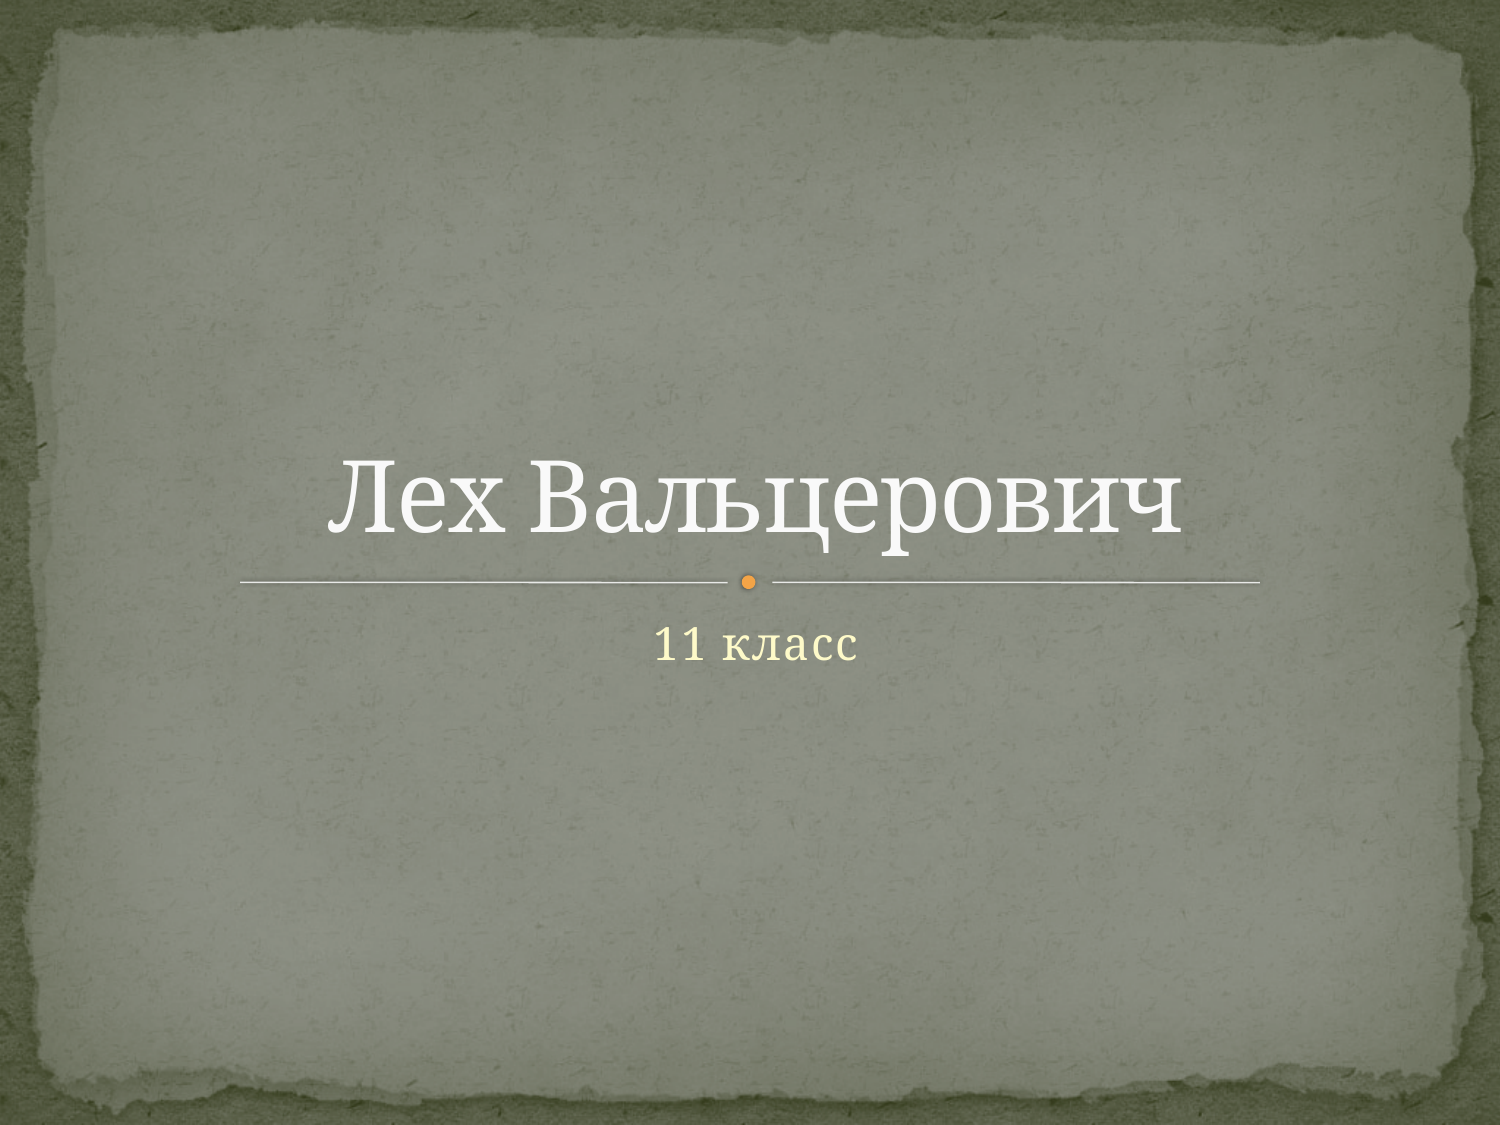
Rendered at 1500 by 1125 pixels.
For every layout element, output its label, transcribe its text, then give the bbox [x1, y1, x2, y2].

subtitle 11 класс [75, 606, 1438, 795]
title Лех Вальцерович [74, 235, 1438, 561]
